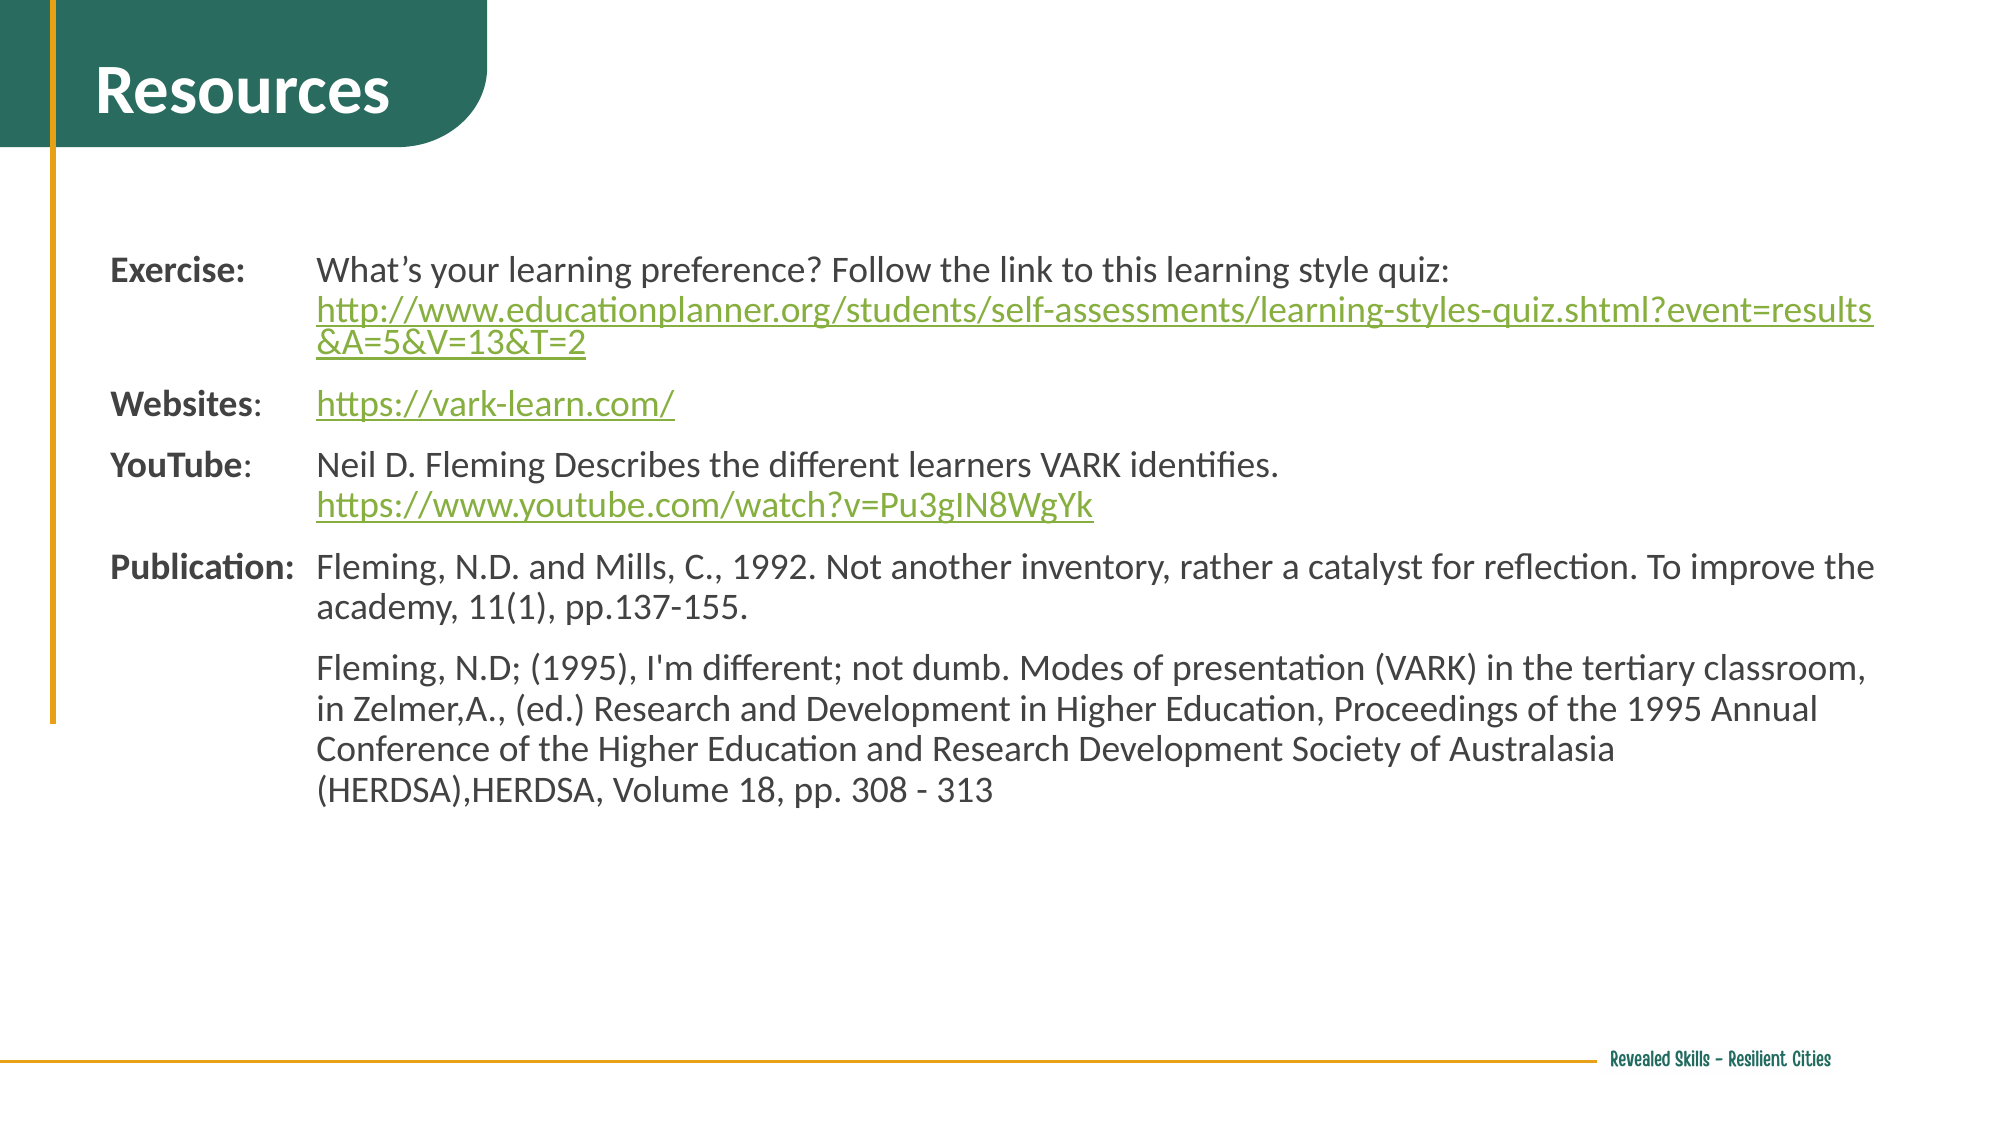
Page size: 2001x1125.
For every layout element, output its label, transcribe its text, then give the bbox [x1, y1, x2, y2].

picture [1597, 1062, 1833, 1074]
text_box [0, 0, 50, 148]
text_box [56, 0, 488, 148]
text_box Resources [80, 34, 488, 135]
list Exercise: What’s your learning preference? Follow the link to this learning style quiz: http://www.educationplanner.org/students/self-assessments/learning-styles-quiz.shtml?event=results&A=5&V=13&T=2 Websites: https://vark-learn.com/ YouTube: Neil D. Fleming Describes the different learners VARK identifies. https://www.youtube.com/watch?v=Pu3gIN8WgYk Publication: Fleming, N.D. and Mills, C., 1992. Not another inventory, rather a catalyst for reflection. To improve the academy, 11(1), pp.137-155. Fleming, N.D; (1995), I'm different; not dumb. Modes of presentation (VARK) in the tertiary classroom, in Zelmer,A., (ed.) Research and Development in Higher Education, Proceedings of the 1995 Annual Conference of the Higher Education and Research Development Society of Australasia (HERDSA),HERDSA, Volume 18, pp. 308 - 313 [95, 242, 1905, 1062]
